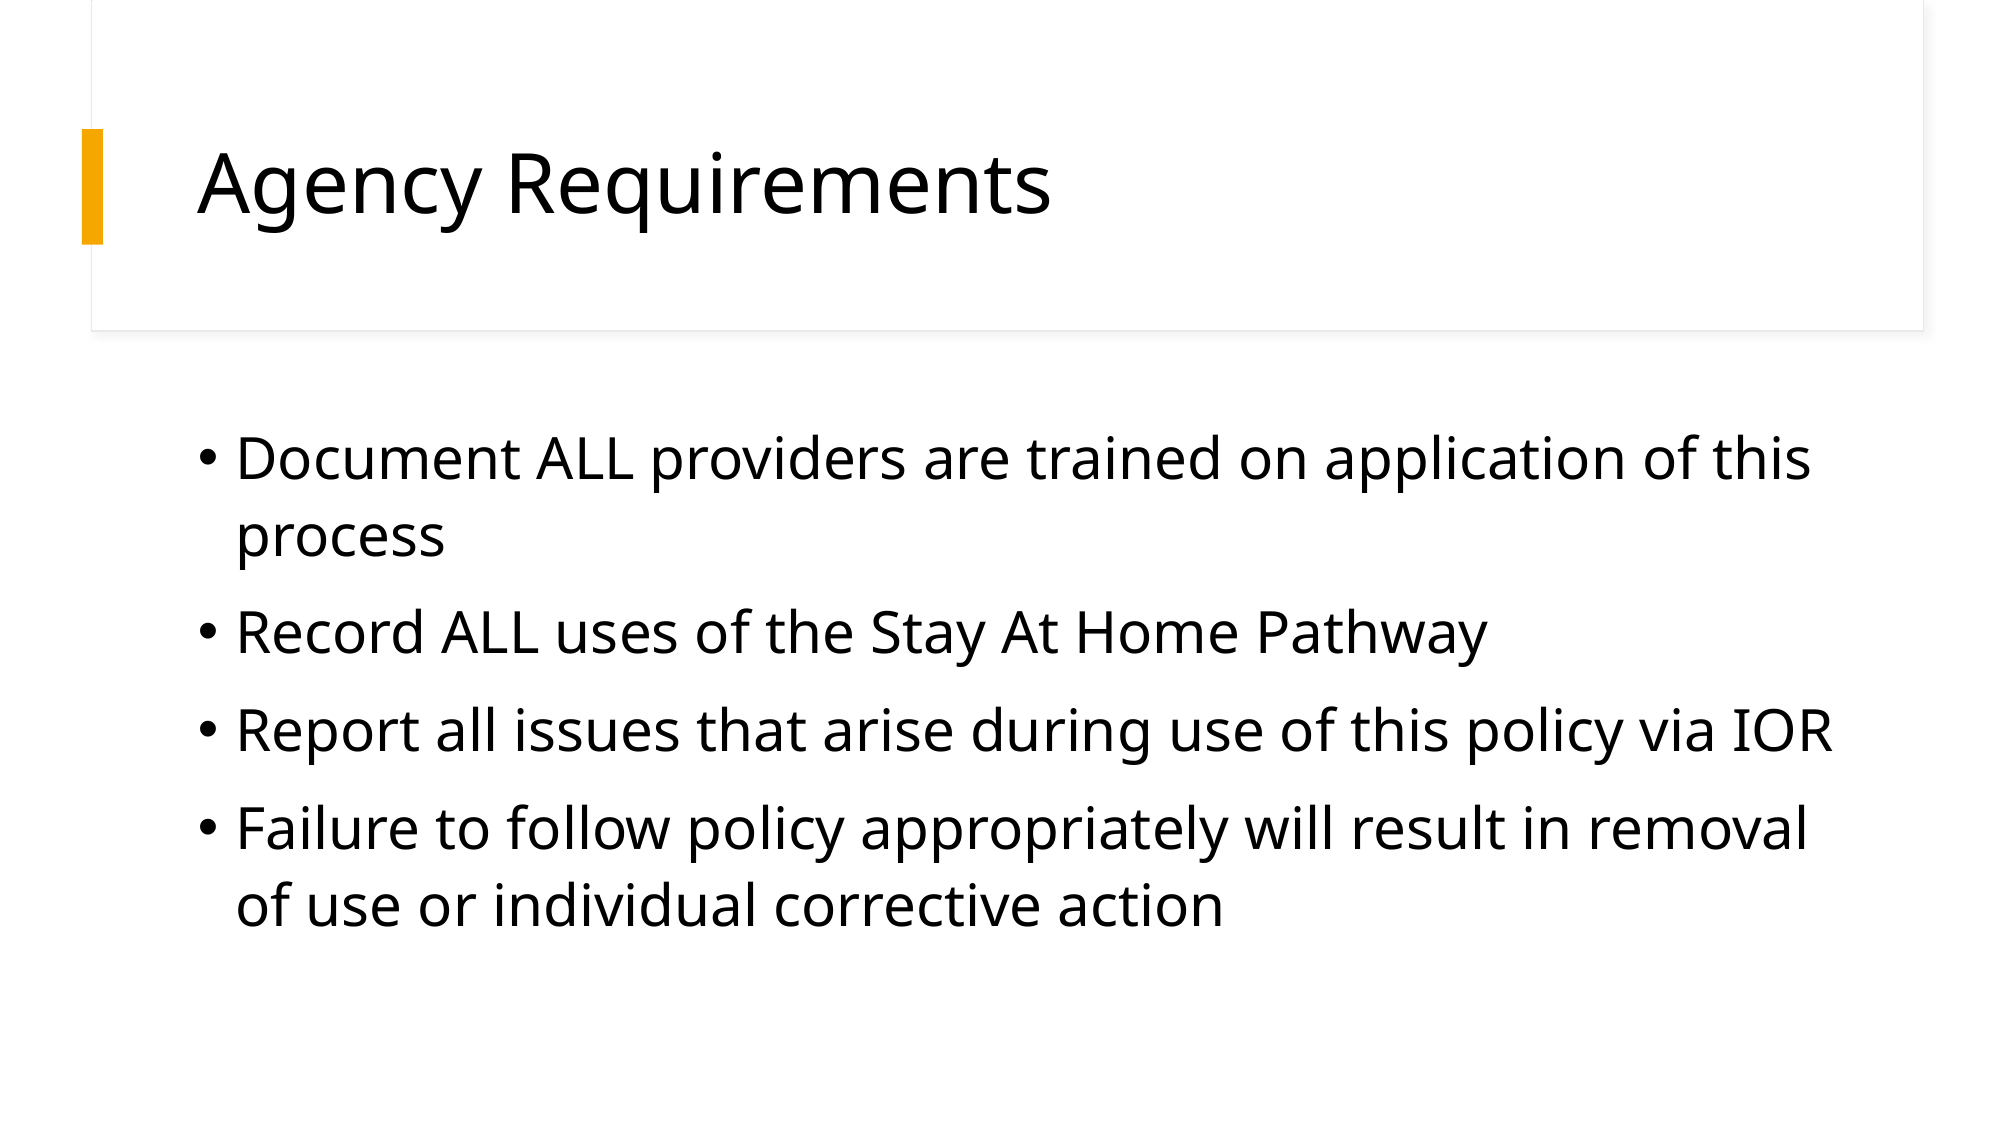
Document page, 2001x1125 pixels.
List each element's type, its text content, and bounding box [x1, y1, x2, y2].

list Document ALL providers are trained on application of this process Record ALL uses of the Stay At Home Pathway Report all issues that arise during use of this policy via IOR Failure to follow policy appropriately will result in removal of use or individual corrective action [183, 406, 1851, 1013]
title Agency Requirements [183, 90, 1851, 284]
